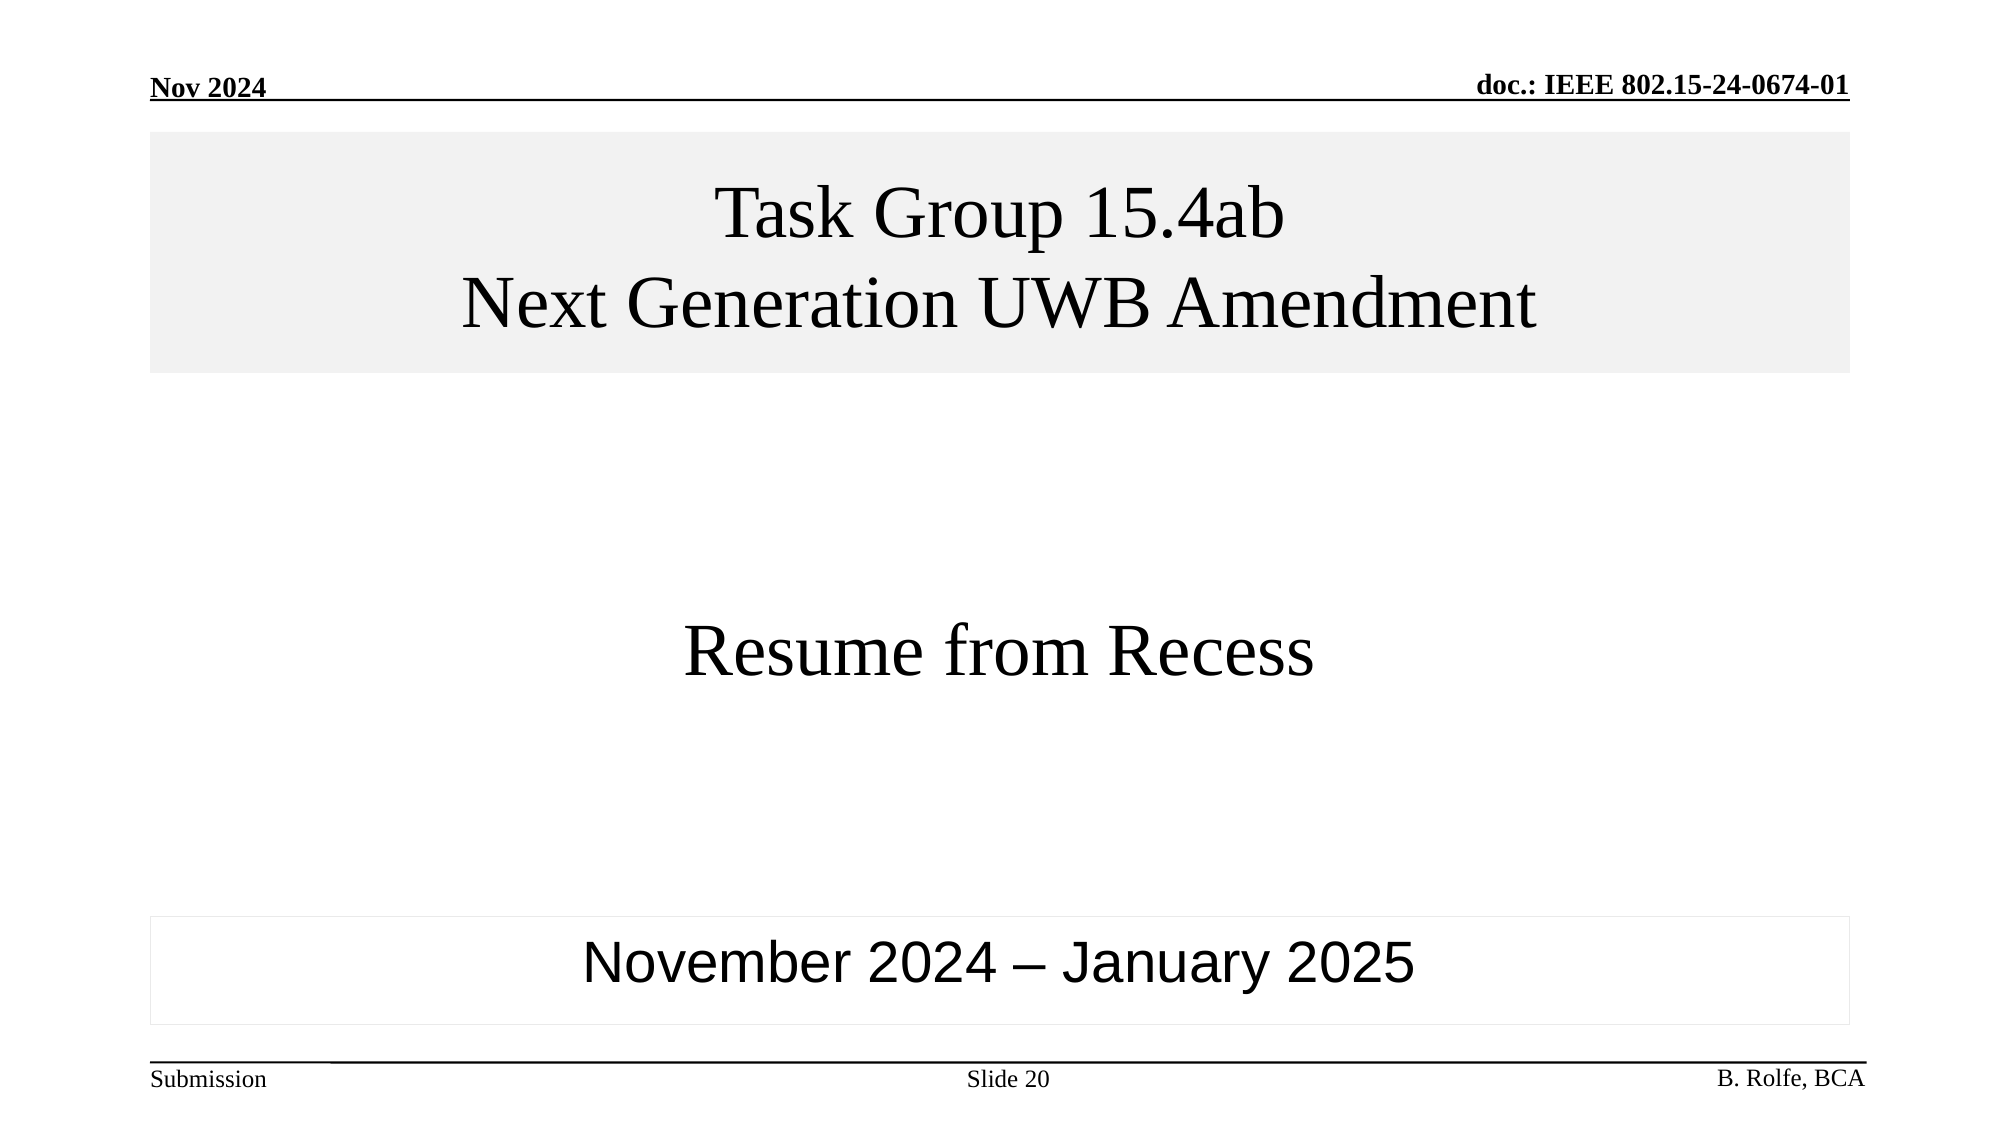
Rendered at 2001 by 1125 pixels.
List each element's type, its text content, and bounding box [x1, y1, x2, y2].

text_box November 2024 – January 2025 [150, 916, 1850, 1025]
title Resume from Recess [150, 373, 1850, 916]
text_box Task Group 15.4ab Next Generation UWB Amendment [150, 131, 1850, 373]
slide_number Slide 20 [964, 1062, 1053, 1093]
